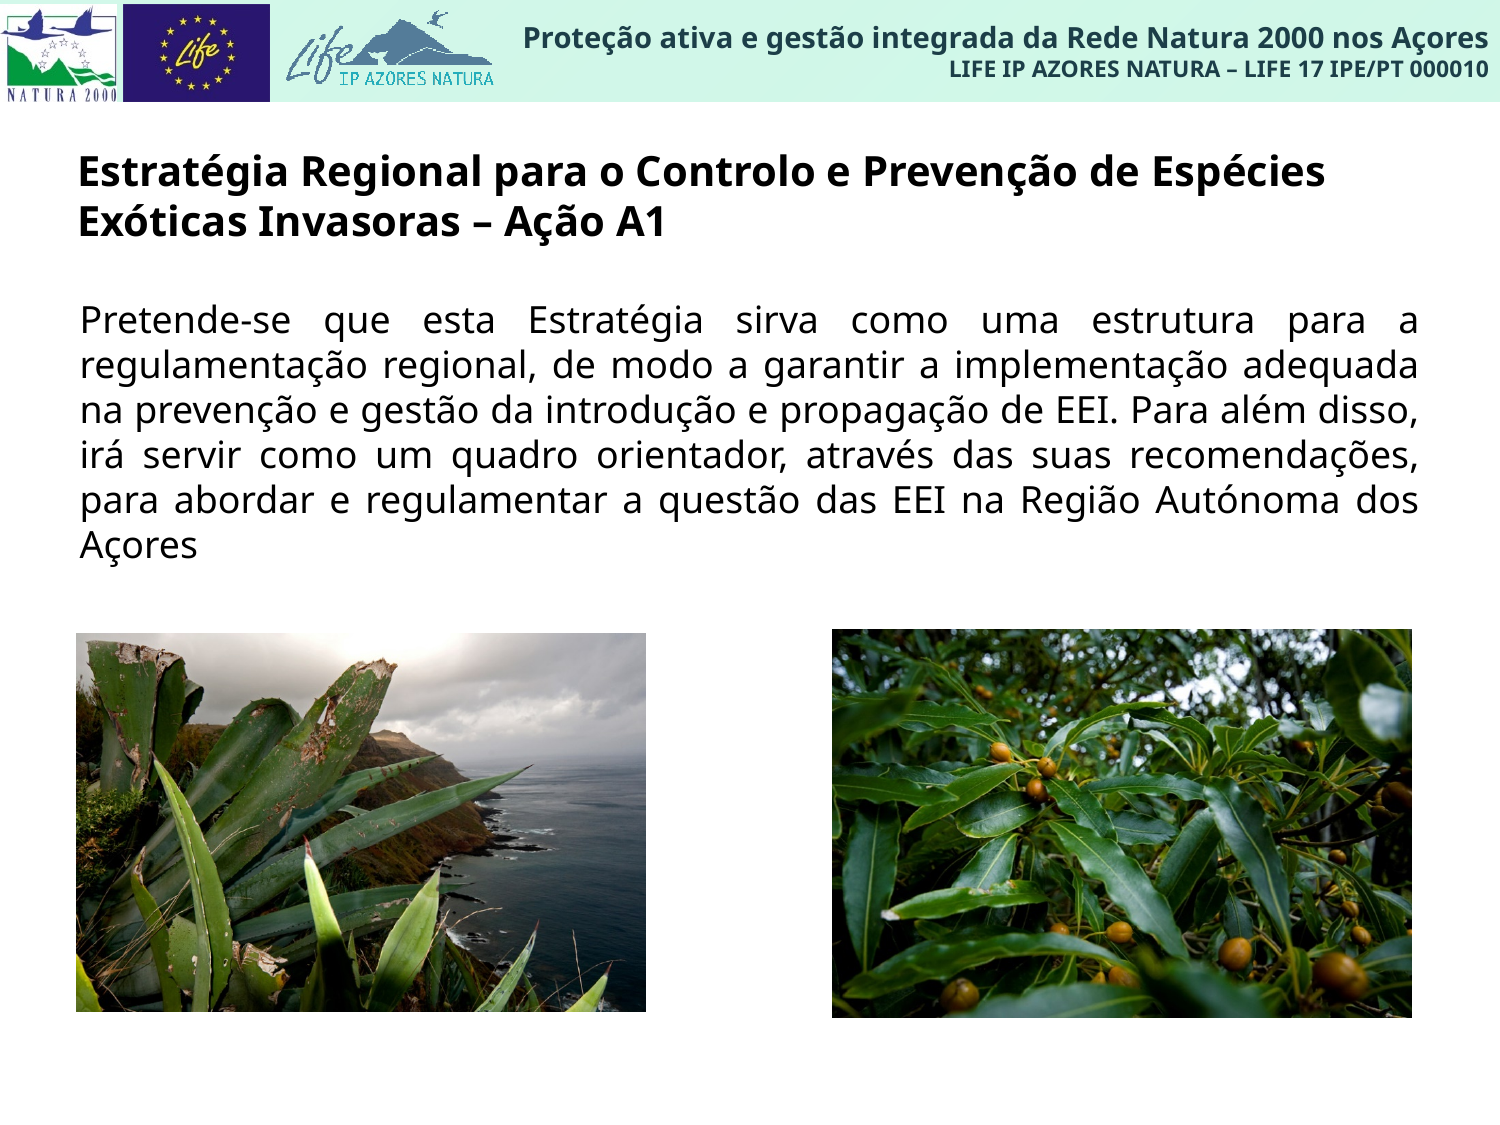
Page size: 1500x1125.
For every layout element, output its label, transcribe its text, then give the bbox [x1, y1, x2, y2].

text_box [0, 0, 253, 102]
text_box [526, 0, 1500, 102]
text_box Estratégia Regional para o Controlo e Prevenção de Espécies Exóticas Invasoras – Ação A1 [62, 137, 1500, 297]
picture [76, 633, 646, 1012]
text_box Pretende-se que esta Estratégia sirva como uma estrutura para a regulamentação regional, de modo a garantir a implementação adequada na prevenção e gestão da introdução e propagação de EEI. Para além disso, irá servir como um quadro orientador, através das suas recomendações, para abordar e regulamentar a questão das EEI na Região Autónoma dos Açores [64, 288, 1436, 574]
picture [832, 629, 1412, 1018]
picture [253, 0, 526, 185]
